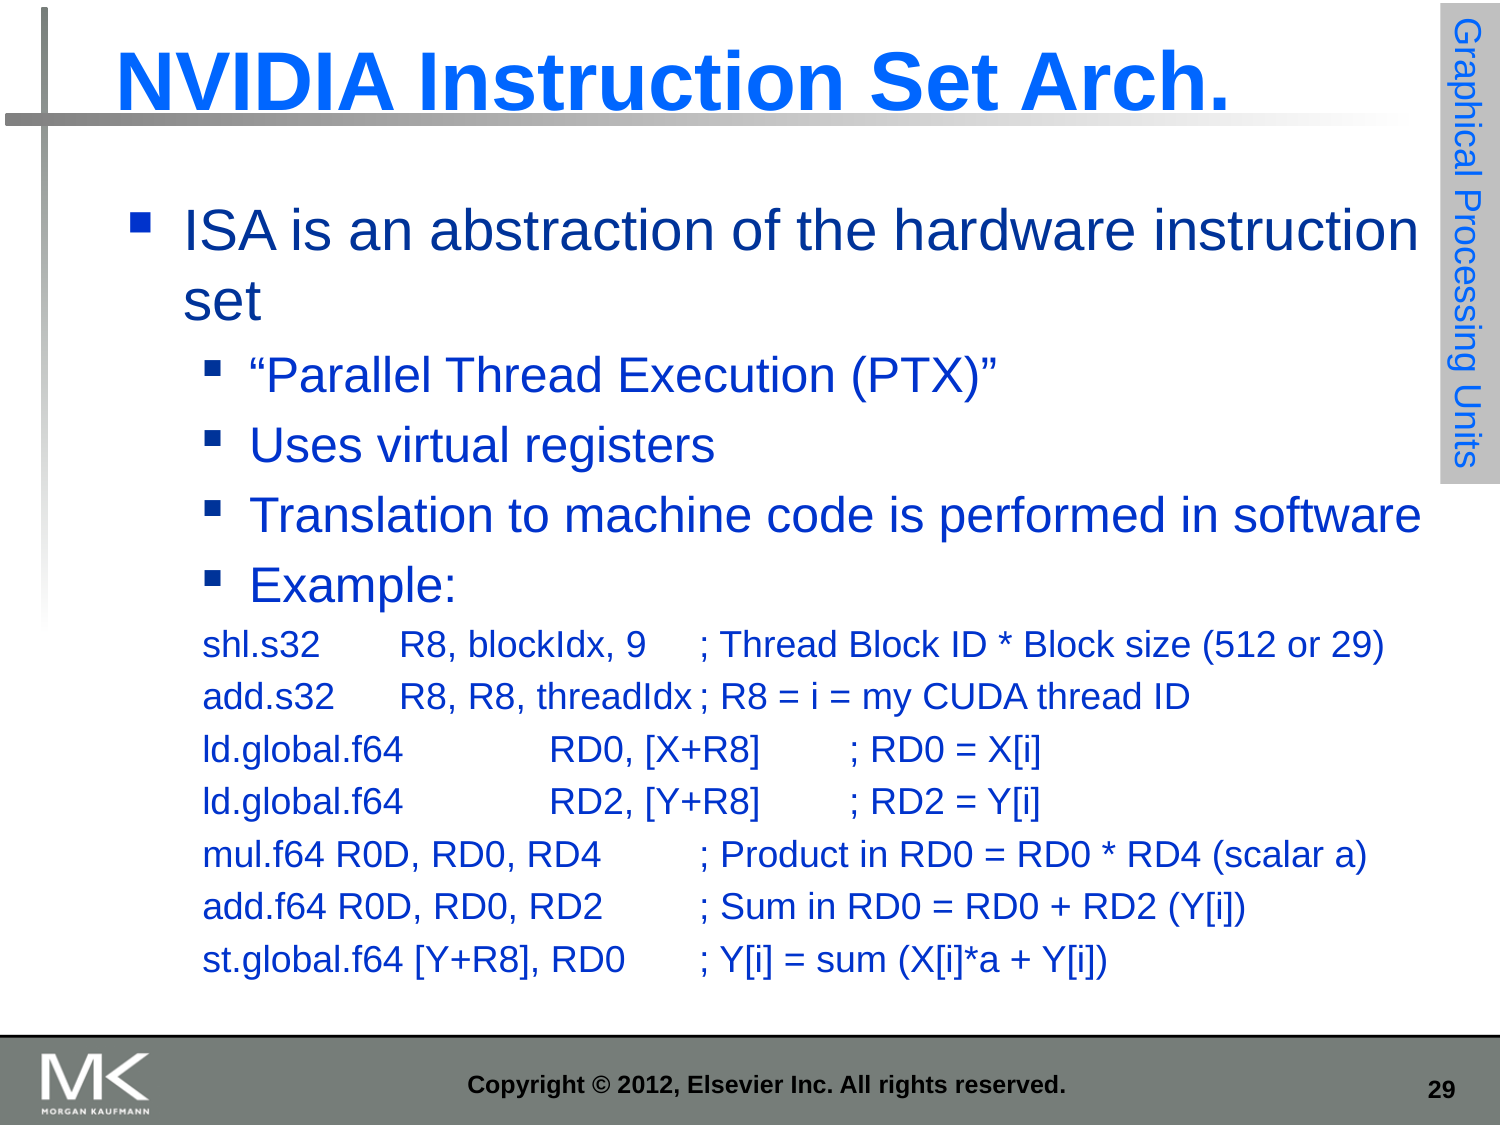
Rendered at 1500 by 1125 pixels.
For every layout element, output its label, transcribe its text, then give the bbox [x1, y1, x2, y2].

footer Copyright © 2012, Elsevier Inc. All rights reserved. [170, 1046, 1365, 1106]
picture [29, 1046, 160, 1123]
title NVIDIA Instruction Set Arch. [100, 18, 1440, 135]
list ISA is an abstraction of the hardware instruction set “Parallel Thread Execution (PTX)” Uses virtual registers Translation to machine code is performed in software Example: shl.s32 R8, blockIdx, 9 ; Thread Block ID * Block size (512 or 29) add.s32 R8, R8, threadIdx ; R8 = i = my CUDA thread ID ld.global.f64 RD0, [X+R8] ; RD0 = X[i] ld.global.f64 RD2, [Y+R8] ; RD2 = Y[i] mul.f64 R0D, RD0, RD4 ; Product in RD0 = RD0 * RD4 (scalar a) add.f64 R0D, RD0, RD2 ; Sum in RD0 = RD0 + RD2 (Y[i]) st.global.f64 [Y+R8], RD0 ; Y[i] = sum (X[i]*a + Y[i]) [111, 184, 1470, 1024]
text_box Graphical Processing Units [1440, 3, 1500, 484]
